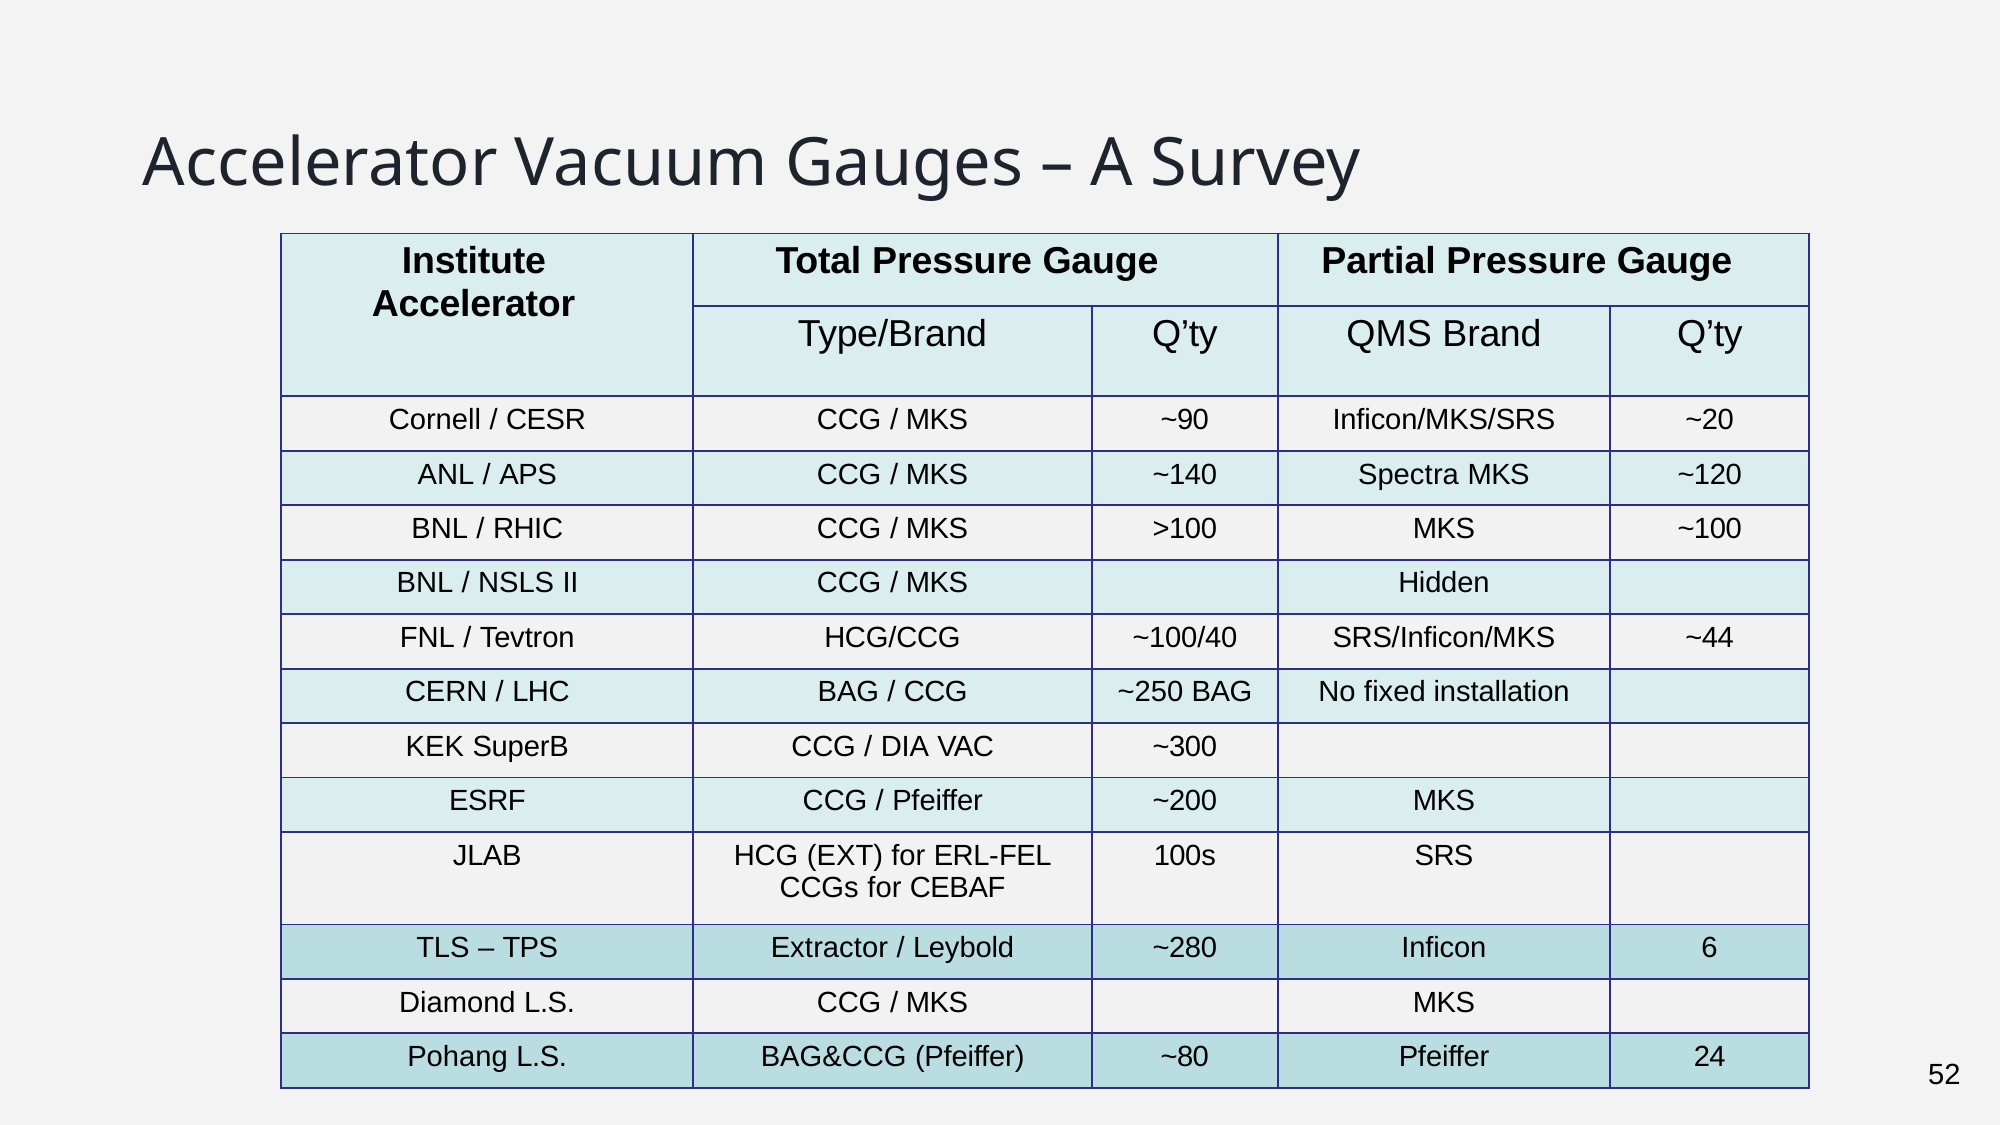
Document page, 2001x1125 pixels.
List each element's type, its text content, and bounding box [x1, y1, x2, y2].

table_cell KEK SuperB [282, 724, 692, 777]
table_cell ~80 [1093, 1034, 1277, 1087]
table_cell ~90 [1093, 397, 1277, 450]
table_cell 24 [1611, 1034, 1808, 1087]
table_cell [1611, 670, 1808, 722]
table_cell ~100 [1611, 506, 1808, 559]
table_cell Type/Brand [694, 307, 1091, 395]
table_cell CCG / MKS [694, 506, 1091, 559]
table_cell BAG / CCG [694, 670, 1091, 722]
slide_number 52 [1875, 746, 1961, 1125]
table_cell SRS [1279, 833, 1609, 924]
table_cell Inficon/MKS/SRS [1279, 397, 1609, 450]
table_cell No fixed installation [1279, 670, 1609, 722]
table_cell ~44 [1611, 615, 1808, 668]
table_cell BNL / RHIC [282, 506, 692, 559]
table_cell ~250 BAG [1093, 670, 1277, 722]
table_header Total Pressure Gauge [694, 234, 1277, 305]
table_cell ~300 [1093, 724, 1277, 777]
table_cell ~20 [1611, 397, 1808, 450]
table_cell BAG&CCG (Pfeiffer) [694, 1034, 1091, 1087]
table_cell Diamond L.S. [282, 980, 692, 1032]
table_cell FNL / Tevtron [282, 615, 692, 668]
table_cell [1611, 980, 1808, 1032]
table_cell MKS [1279, 778, 1609, 831]
table_cell CCG / MKS [694, 561, 1091, 613]
table_cell 6 [1611, 925, 1808, 978]
table_cell >100 [1093, 506, 1277, 559]
table_cell ~140 [1093, 452, 1277, 504]
table_header Institute Accelerator [282, 234, 692, 395]
table_cell Inficon [1279, 925, 1609, 978]
table_cell MKS [1279, 506, 1609, 559]
title Accelerator Vacuum Gauges – A Survey [142, 62, 1858, 253]
table_cell Cornell / CESR [282, 397, 692, 450]
table_cell CCG / MKS [694, 452, 1091, 504]
table_cell ~200 [1093, 778, 1277, 831]
table_cell ESRF [282, 778, 692, 831]
table_cell 100s [1093, 833, 1277, 924]
table_cell [1093, 980, 1277, 1032]
table_cell ~100/40 [1093, 615, 1277, 668]
table_cell BNL / NSLS II [282, 561, 692, 613]
table_header Partial Pressure Gauge [1279, 234, 1808, 305]
table_cell [1611, 778, 1808, 831]
table_cell Extractor / Leybold [694, 925, 1091, 978]
table_cell Pohang L.S. [282, 1034, 692, 1087]
table_cell [1611, 724, 1808, 777]
table_cell CCG / MKS [694, 980, 1091, 1032]
table_cell Hidden [1279, 561, 1609, 613]
table_cell HCG/CCG [694, 615, 1091, 668]
table_cell CCG / MKS [694, 397, 1091, 450]
table_cell [1611, 561, 1808, 613]
table_cell SRS/Inficon/MKS [1279, 615, 1609, 668]
table_cell MKS [1279, 980, 1609, 1032]
table_cell Q’ty [1611, 307, 1808, 395]
table_cell [1279, 724, 1609, 777]
table_cell ~120 [1611, 452, 1808, 504]
table_cell HCG (EXT) for ERL-FEL CCGs for CEBAF [694, 833, 1091, 924]
table_cell CERN / LHC [282, 670, 692, 722]
table_cell QMS Brand [1279, 307, 1609, 395]
table_cell Pfeiffer [1279, 1034, 1609, 1087]
table_cell Q’ty [1093, 307, 1277, 395]
table_cell JLAB [282, 833, 692, 924]
table_cell CCG / DIA VAC [694, 724, 1091, 777]
table_cell [1611, 833, 1808, 924]
table_cell CCG / Pfeiffer [694, 778, 1091, 831]
table_cell Spectra MKS [1279, 452, 1609, 504]
table_cell ~280 [1093, 925, 1277, 978]
table_cell [1093, 561, 1277, 613]
table_cell TLS – TPS [282, 925, 692, 978]
table_cell ANL / APS [282, 452, 692, 504]
